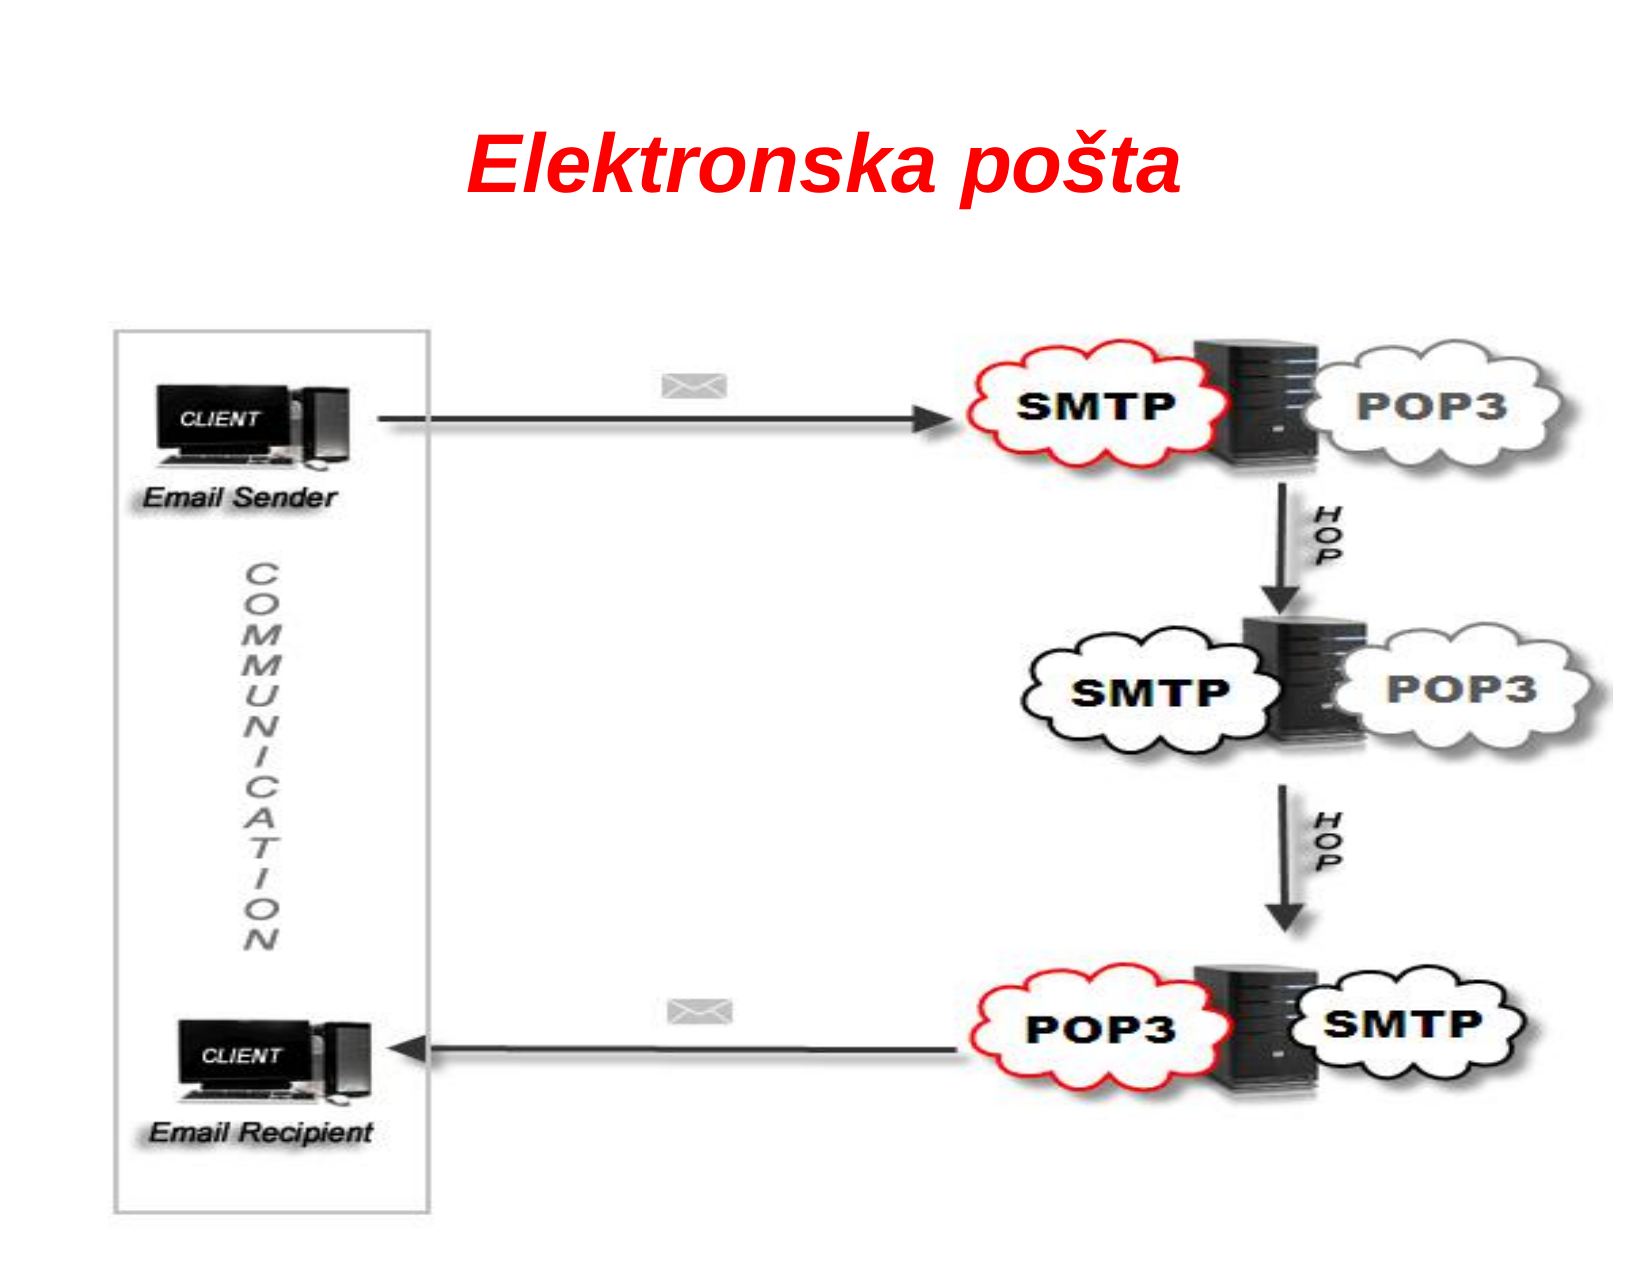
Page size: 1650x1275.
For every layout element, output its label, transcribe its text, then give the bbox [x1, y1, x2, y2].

picture [87, 274, 1613, 1238]
title Elektronska pošta [267, 109, 1383, 211]
